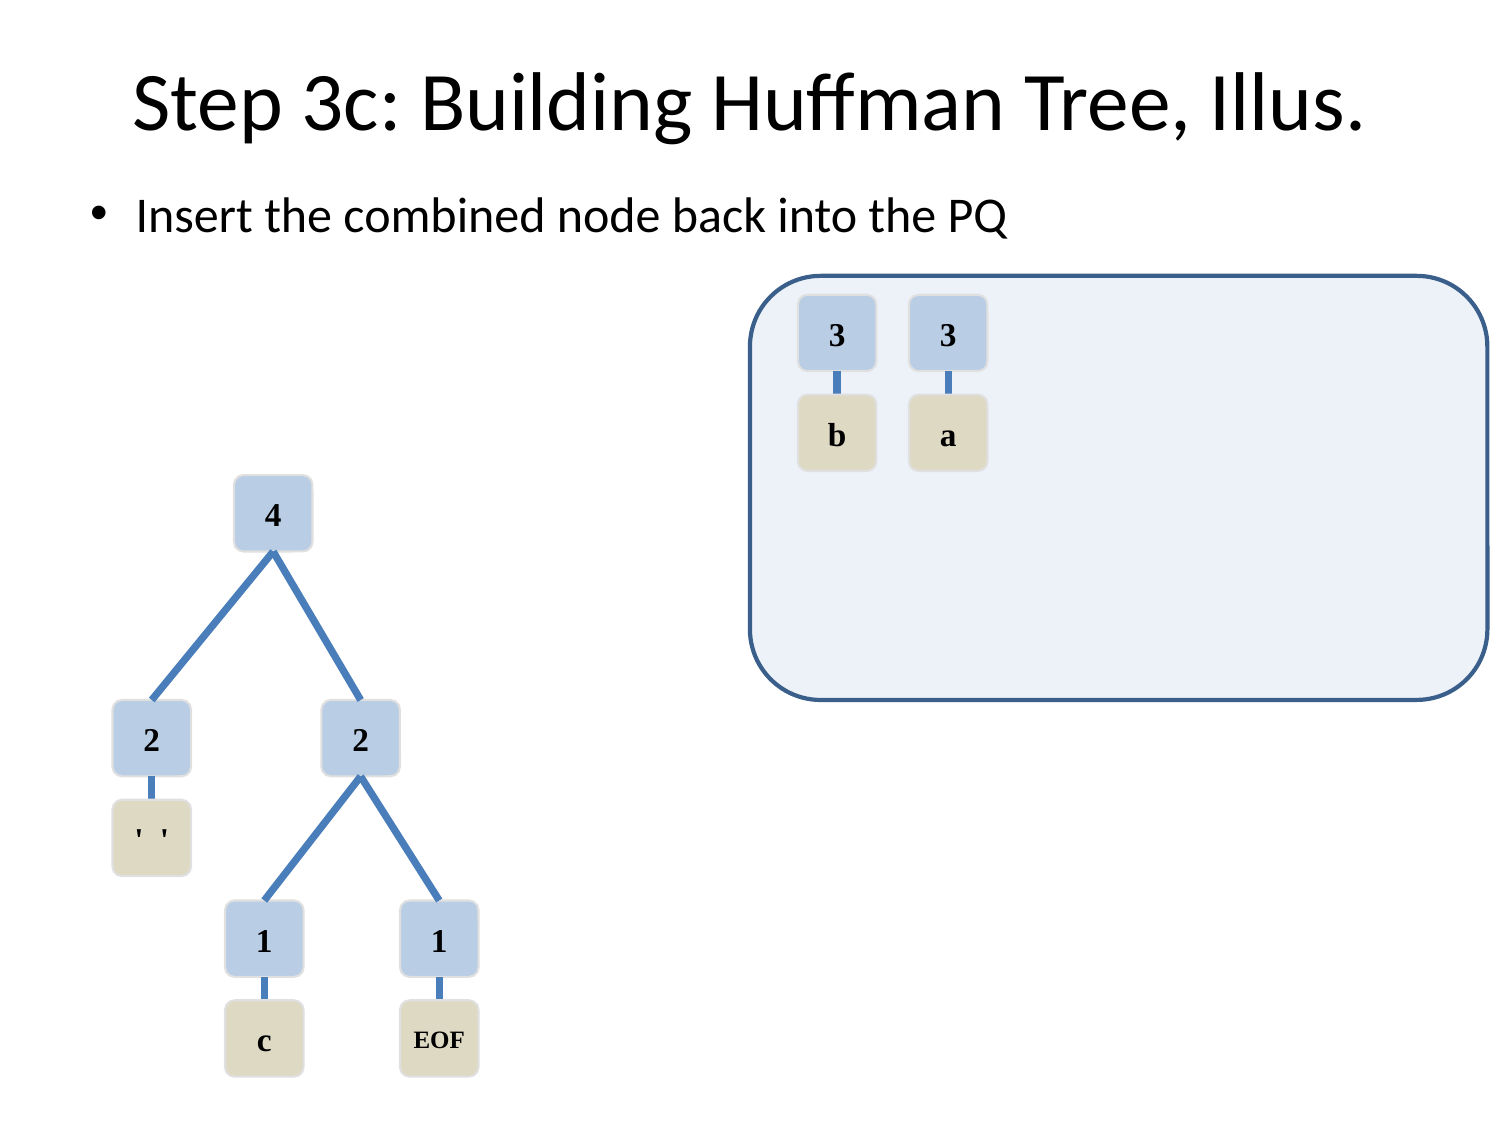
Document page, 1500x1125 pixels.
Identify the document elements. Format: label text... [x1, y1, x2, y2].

text_box [747, 273, 1490, 703]
list Insert the combined node back into the PQ [75, 174, 1425, 250]
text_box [908, 294, 988, 472]
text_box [797, 294, 877, 472]
title Step 3c: Building Huffman Tree, Illus. [75, 45, 1425, 150]
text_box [112, 474, 479, 1077]
